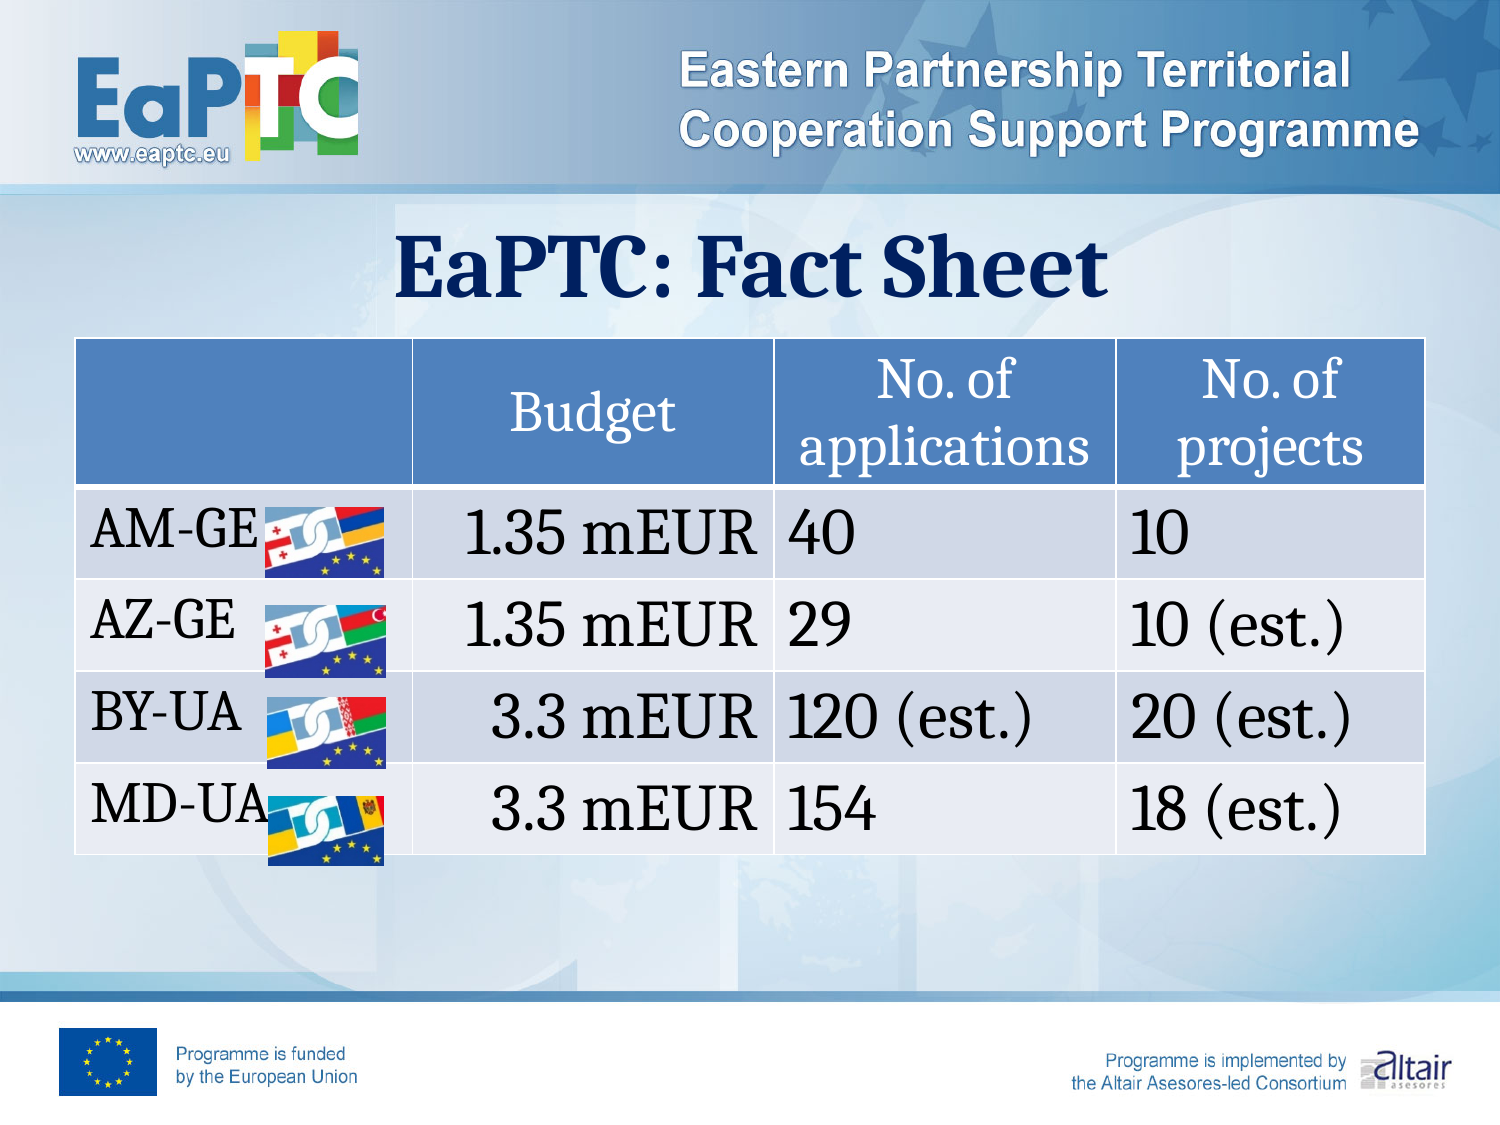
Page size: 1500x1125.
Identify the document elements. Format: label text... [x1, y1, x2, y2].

table_cell 154 [775, 764, 1115, 854]
table_cell 3.3 mEUR [413, 672, 773, 762]
table_cell 120 (est.) [775, 672, 1115, 762]
table_cell 1.35 mEUR [413, 490, 773, 578]
picture [0, 0, 1500, 1125]
title EaPTC: Fact Sheet [76, 184, 1427, 338]
table_cell BY-UA [76, 672, 412, 762]
table_cell AM-GE [76, 490, 412, 578]
table_header [76, 339, 412, 484]
table_cell 40 [775, 490, 1115, 578]
table_cell 20 (est.) [1117, 672, 1424, 762]
table_header No. of applications [775, 339, 1115, 484]
table_cell 10 [1117, 490, 1424, 578]
table_cell 10 (est.) [1117, 580, 1424, 670]
table_header Budget [413, 339, 773, 484]
table_cell AZ-GE [76, 580, 412, 670]
table_cell MD-UA [76, 764, 412, 854]
table_cell 18 (est.) [1117, 764, 1424, 854]
table_header No. of projects [1117, 339, 1424, 484]
table_cell 29 [775, 580, 1115, 670]
table_cell 3.3 mEUR [413, 764, 773, 854]
table_cell 1.35 mEUR [413, 580, 773, 670]
